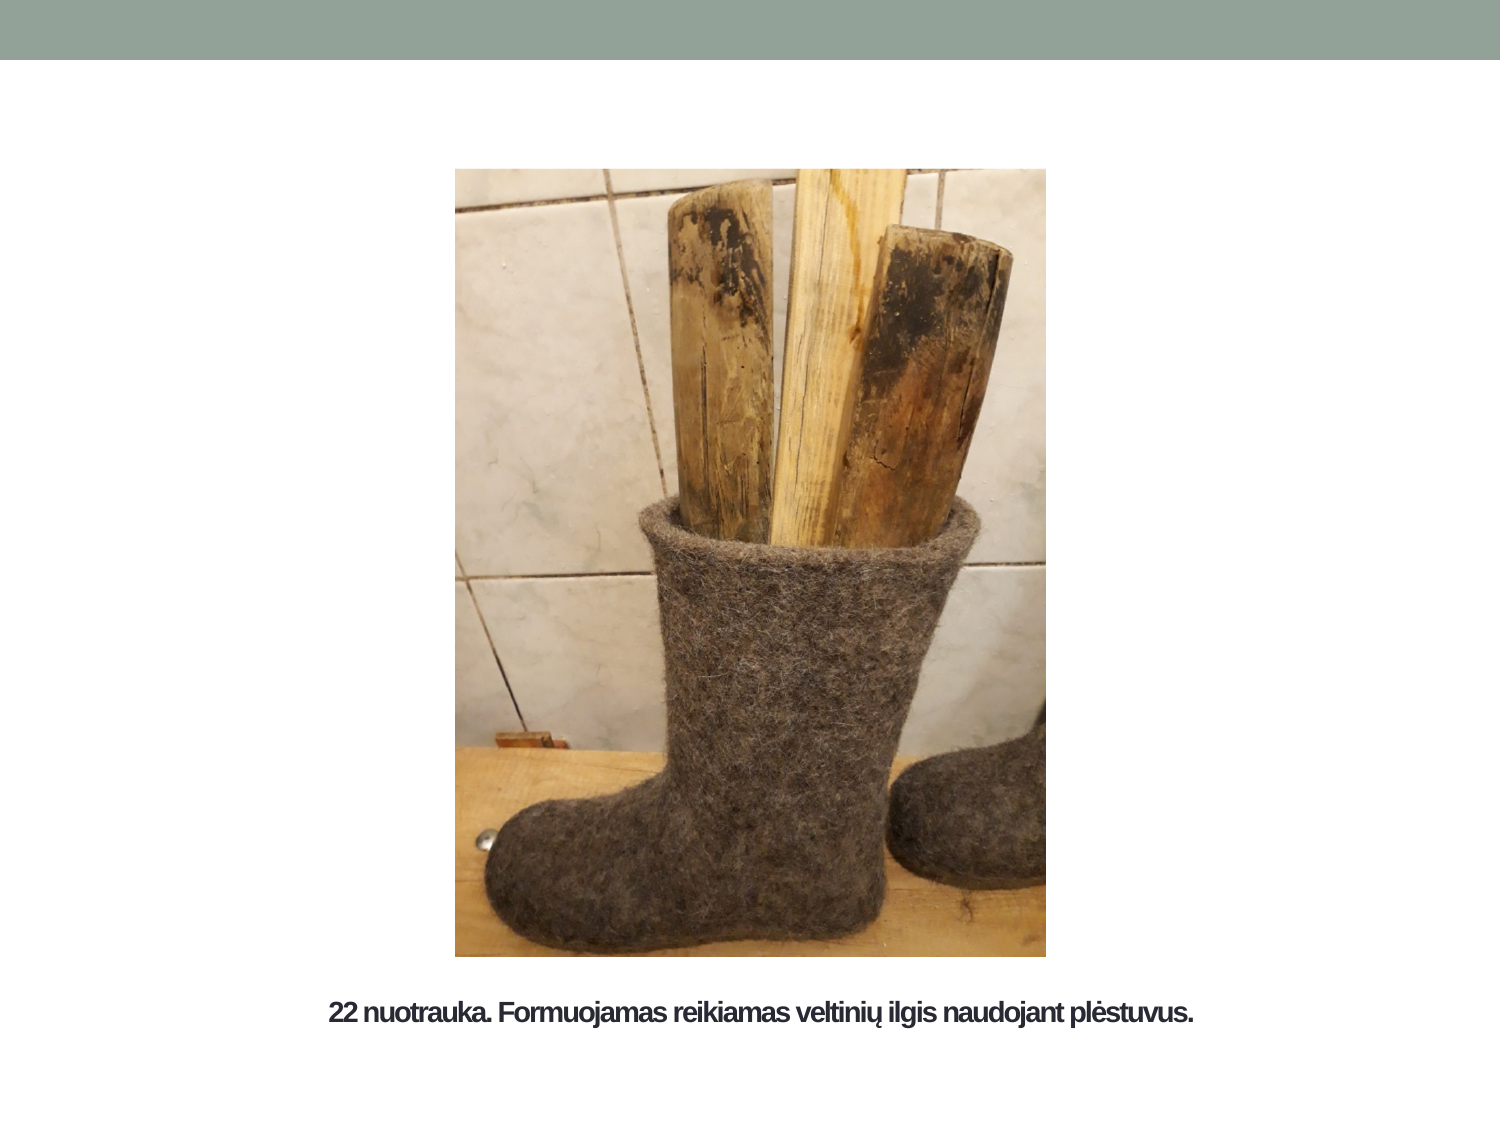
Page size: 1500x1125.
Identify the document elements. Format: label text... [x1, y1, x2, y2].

text_box 22 nuotrauka. Formuojamas reikiamas veltinių ilgis naudojant plėstuvus. [141, 943, 1382, 1079]
picture [356, 170, 1144, 943]
